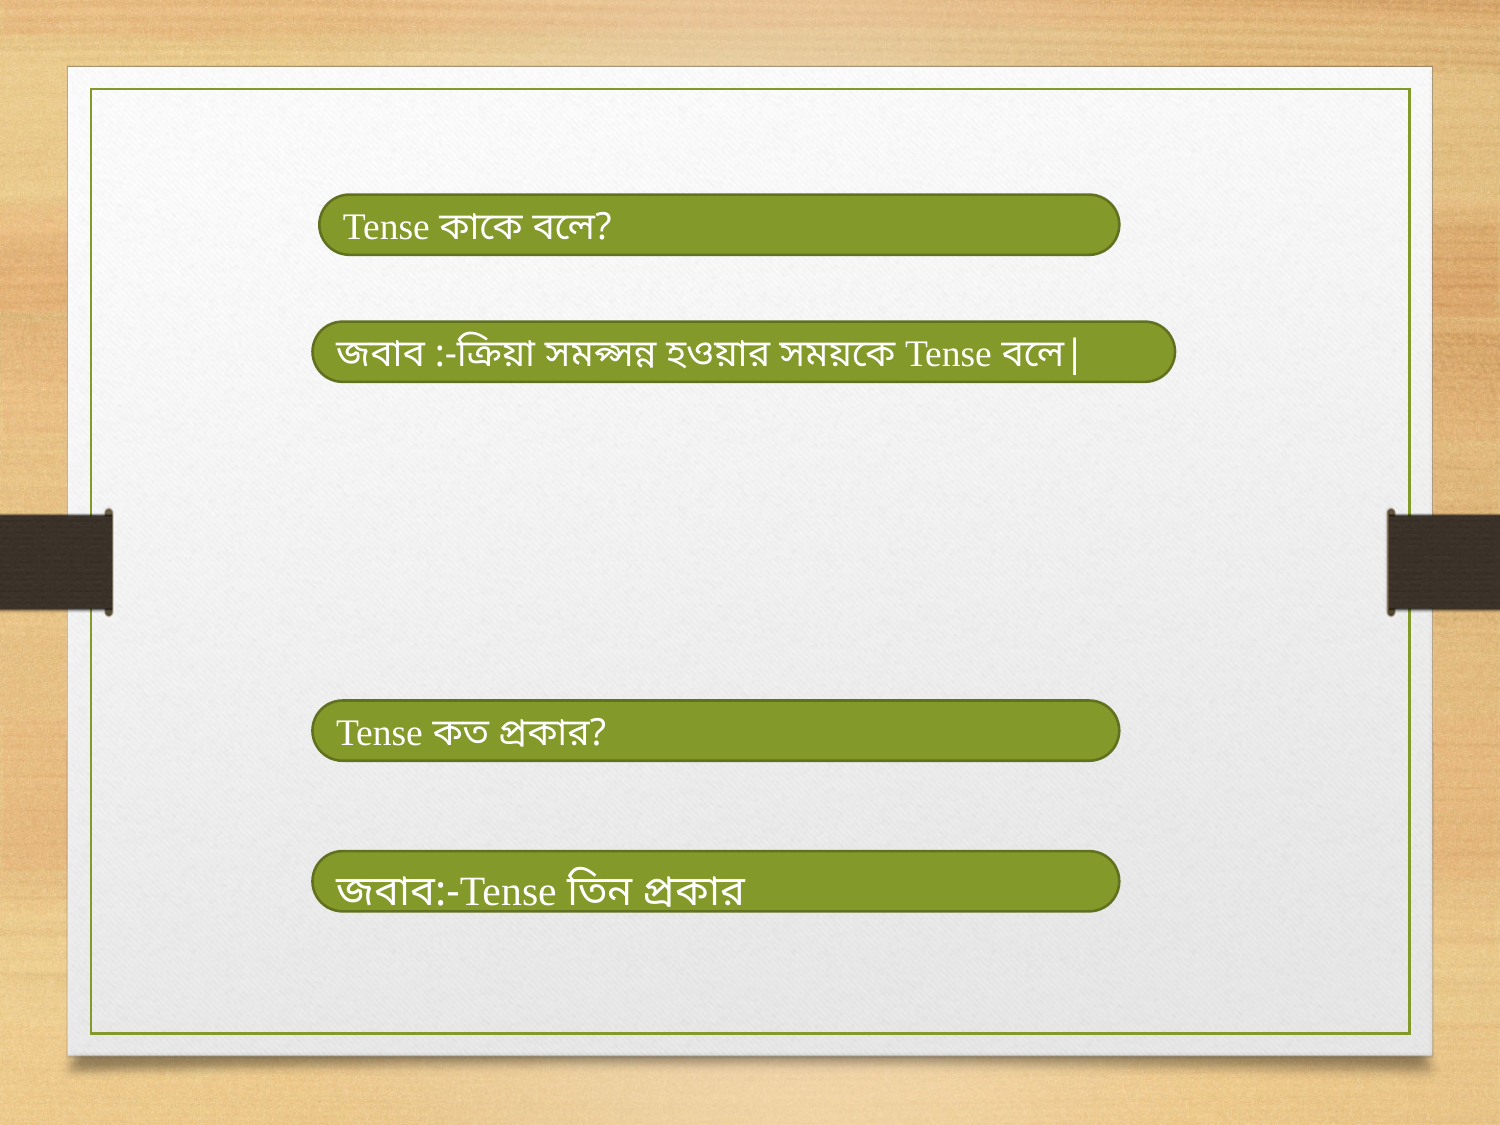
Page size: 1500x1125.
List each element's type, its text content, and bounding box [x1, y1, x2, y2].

picture [0, 0, 1500, 1125]
text_box জবাব :-ক্রিয়া সমপ্সন্ন হওয়ার সময়কে Tense বলে| [311, 320, 1177, 384]
text_box Tense কাকে বলে? [318, 193, 1121, 257]
text_box Tense কত প্রকার? [311, 699, 1121, 763]
text_box জবাব:-Tense তিন প্রকার [311, 849, 1121, 913]
